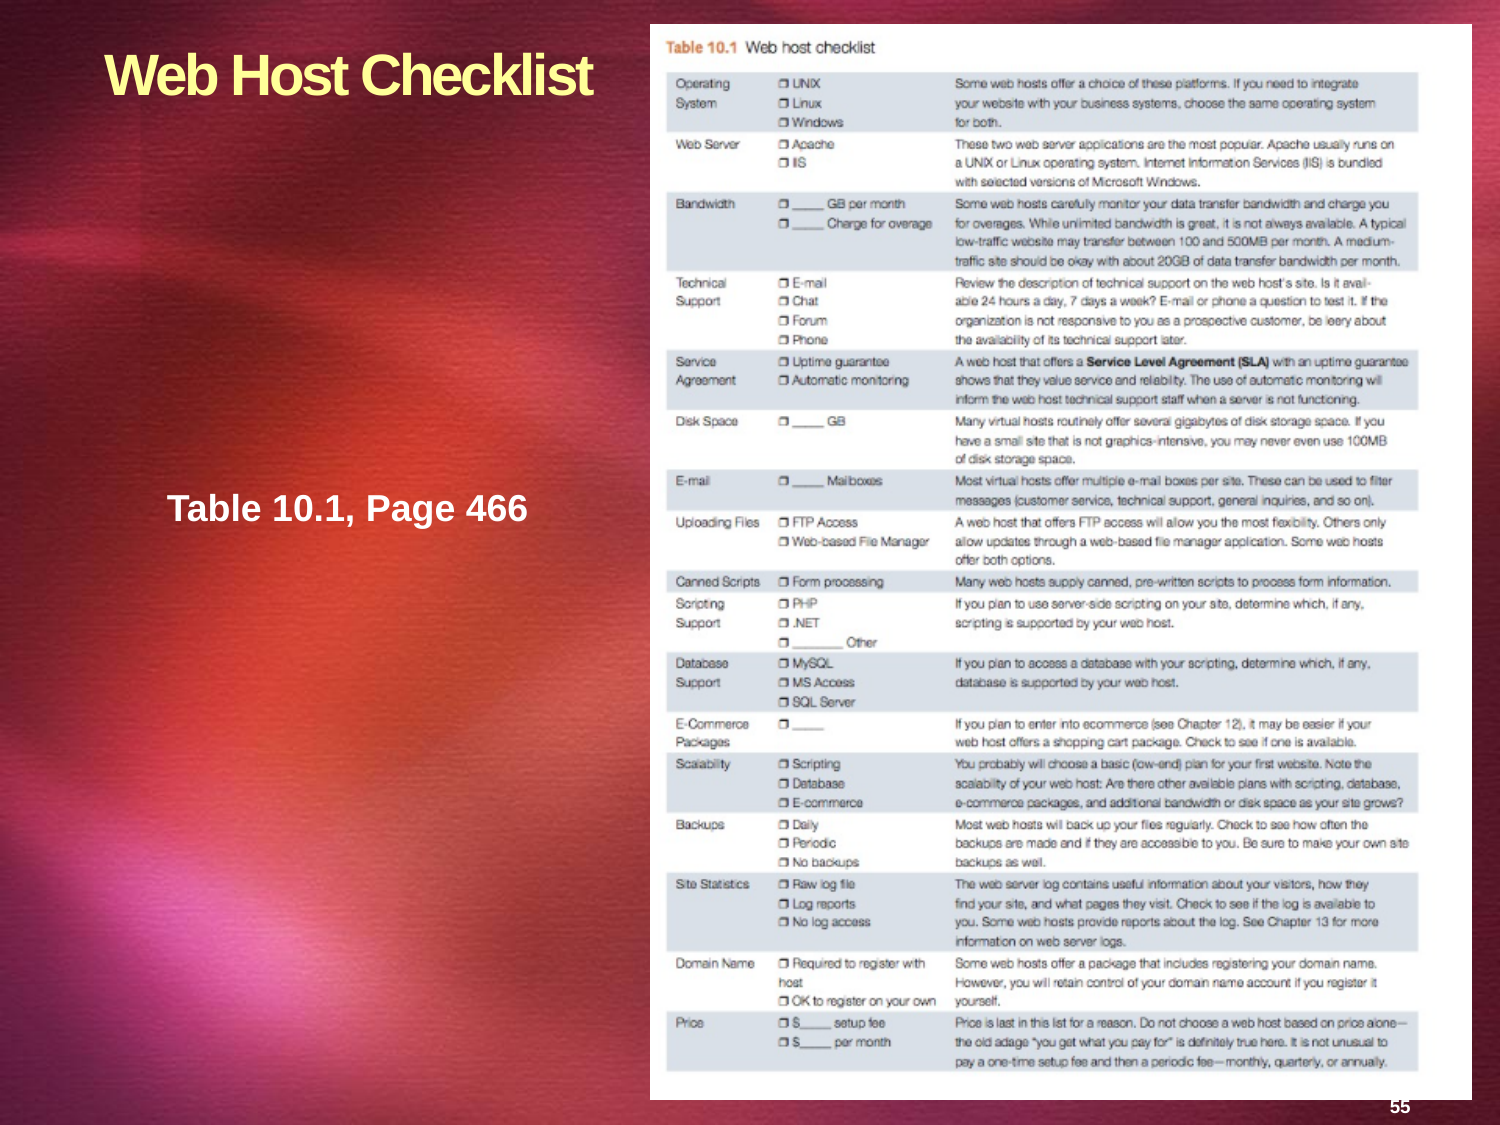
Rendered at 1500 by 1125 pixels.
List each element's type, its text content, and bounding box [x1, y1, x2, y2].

picture [0, 0, 1500, 1125]
title Web Host Checklist [104, 45, 643, 110]
text_box Table 10.1, Page 466 [152, 476, 577, 537]
